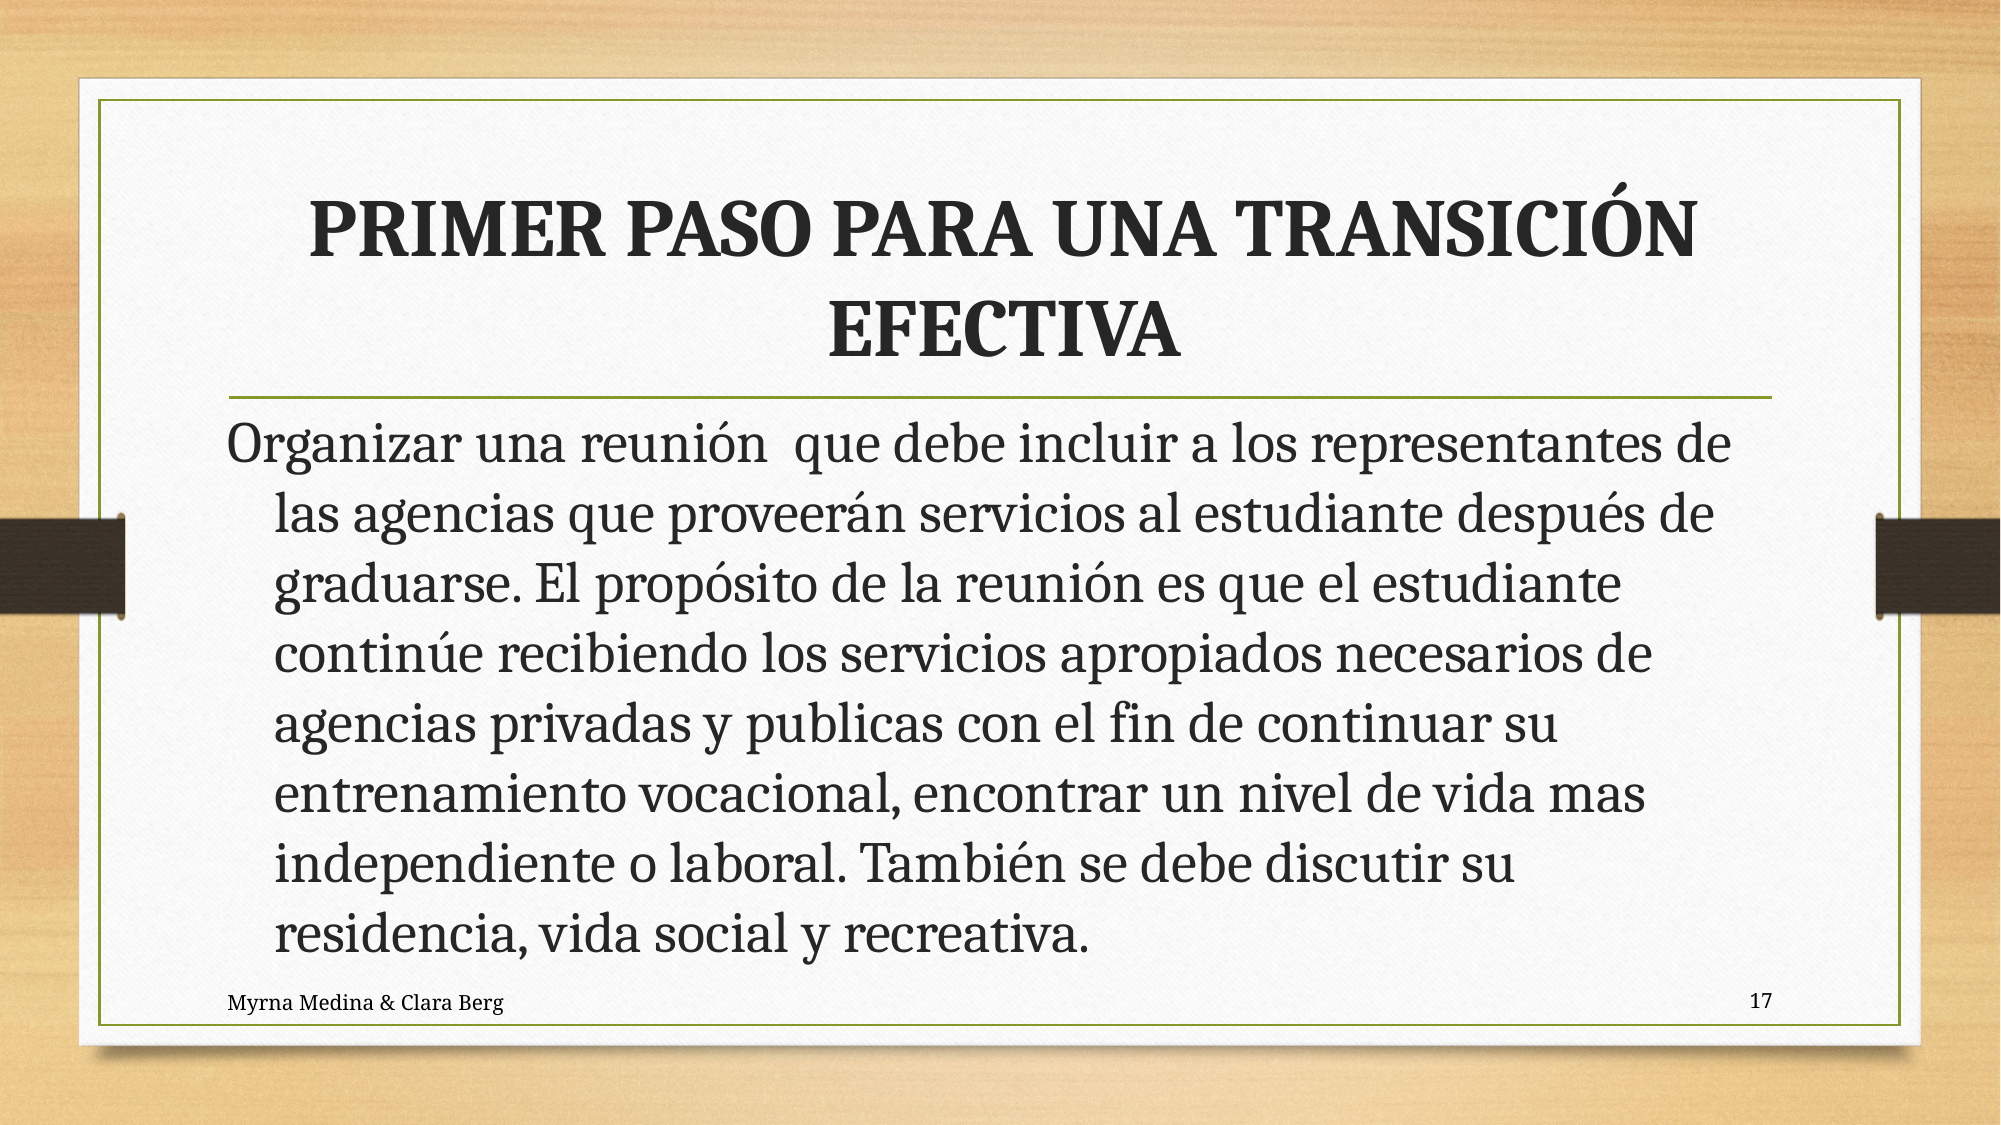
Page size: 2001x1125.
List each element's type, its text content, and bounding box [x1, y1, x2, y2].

slide_number 17 [1698, 979, 1788, 1025]
list Organizar una reunión que debe incluir a los representantes de las agencias que proveerán servicios al estudiante después de graduarse. El propósito de la reunión es que el estudiante continúe recibiendo los servicios apropiados necesarios de agencias privadas y publicas con el fin de continuar su entrenamiento vocacional, encontrar un nivel de vida mas independiente o laboral. También se debe discutir su residencia, vida social y recreativa. [212, 396, 1788, 941]
title PRIMER PASO PARA UNA TRANSICIÓN EFECTIVA [123, 166, 1886, 381]
footer Myrna Medina & Clara Berg [212, 979, 1411, 1025]
picture [0, 0, 2001, 1125]
